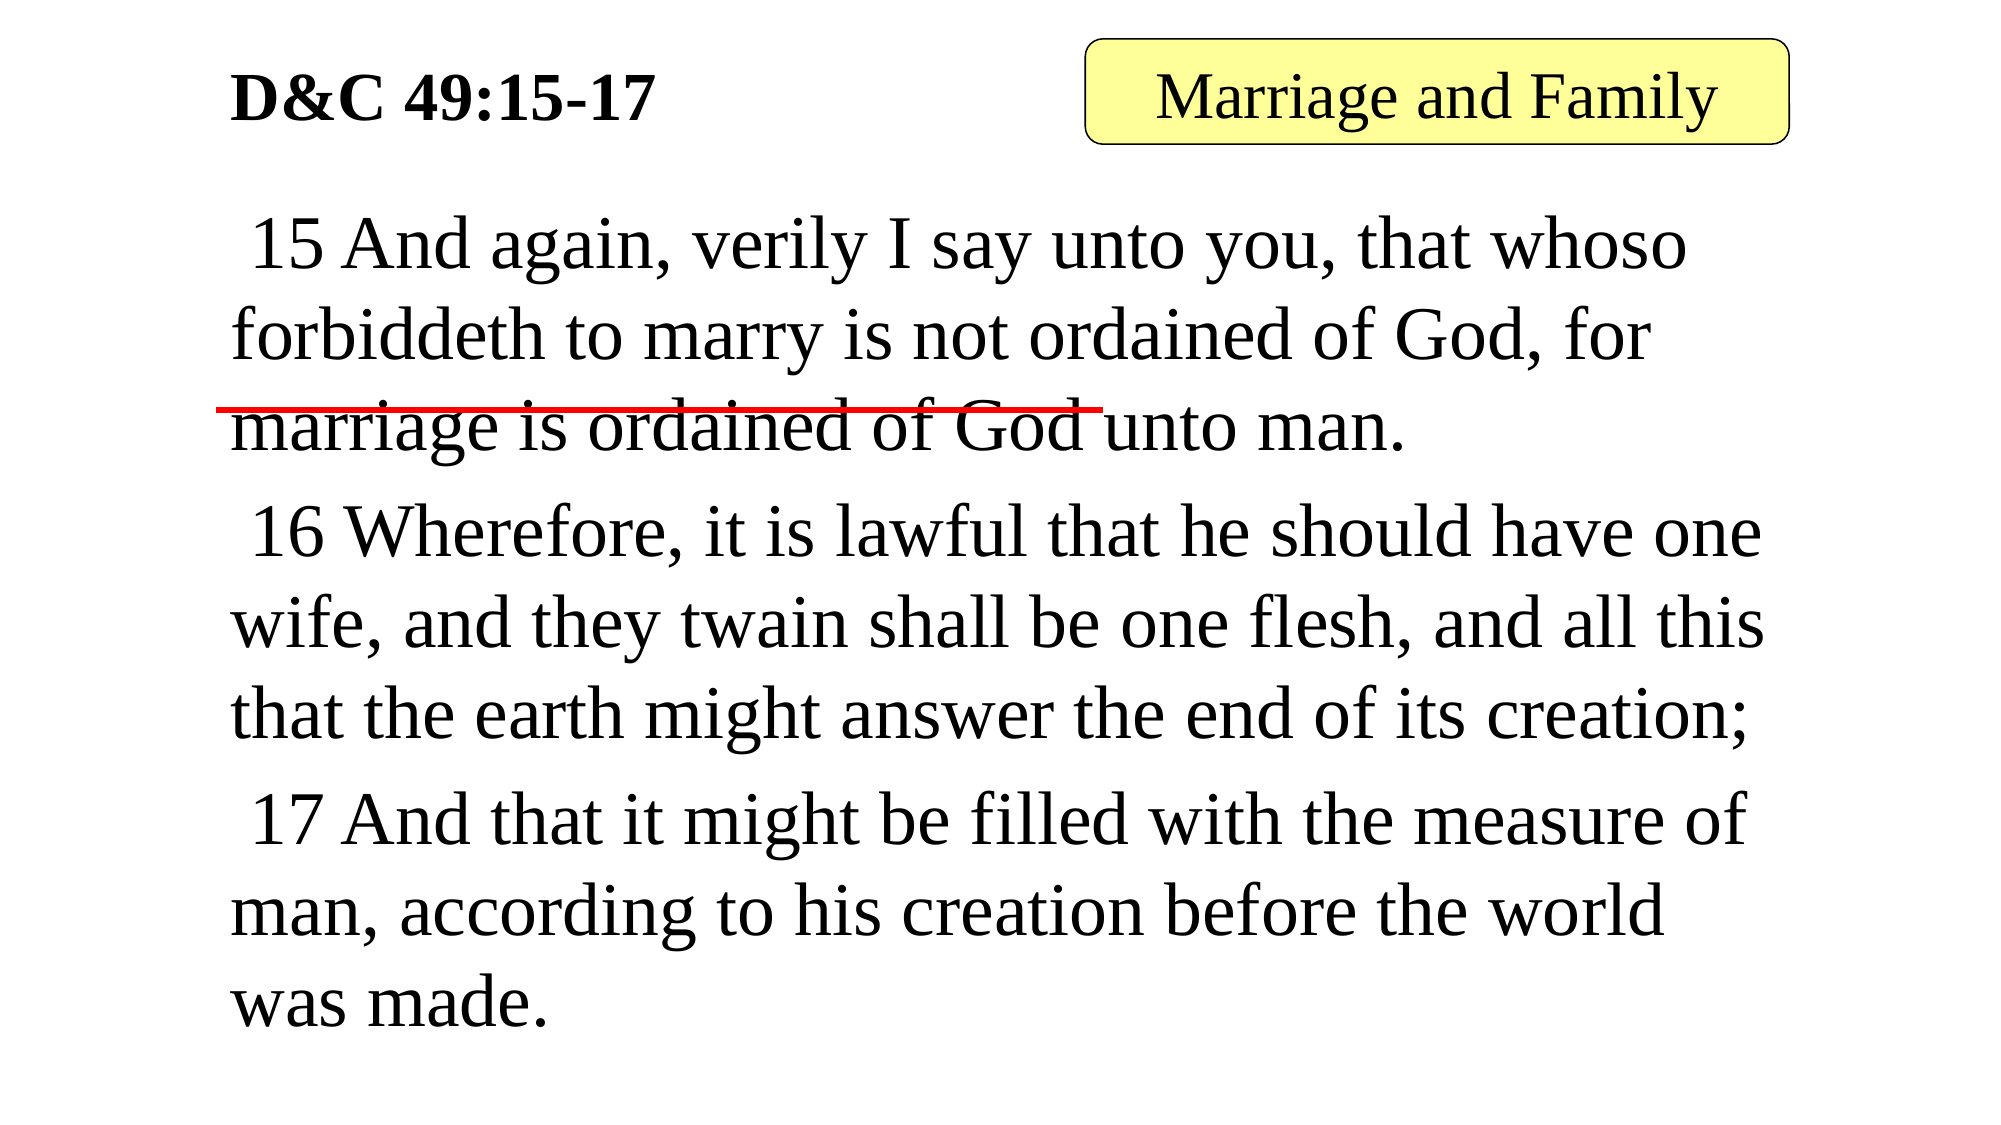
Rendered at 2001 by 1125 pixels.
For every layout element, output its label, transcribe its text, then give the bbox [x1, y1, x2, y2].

list 15 And again, verily I say unto you, that whoso forbiddeth to marry is not ordained of God, for marriage is ordained of God unto man. 16 Wherefore, it is lawful that he should have one wife, and they twain shall be one flesh, and all this that the earth might answer the end of its creation; 17 And that it might be filled with the measure of man, according to his creation before the world was made. [216, 185, 1790, 1061]
text_box Marriage and Family [1085, 38, 1790, 145]
title D&C 49:15-17 [216, 43, 1092, 142]
